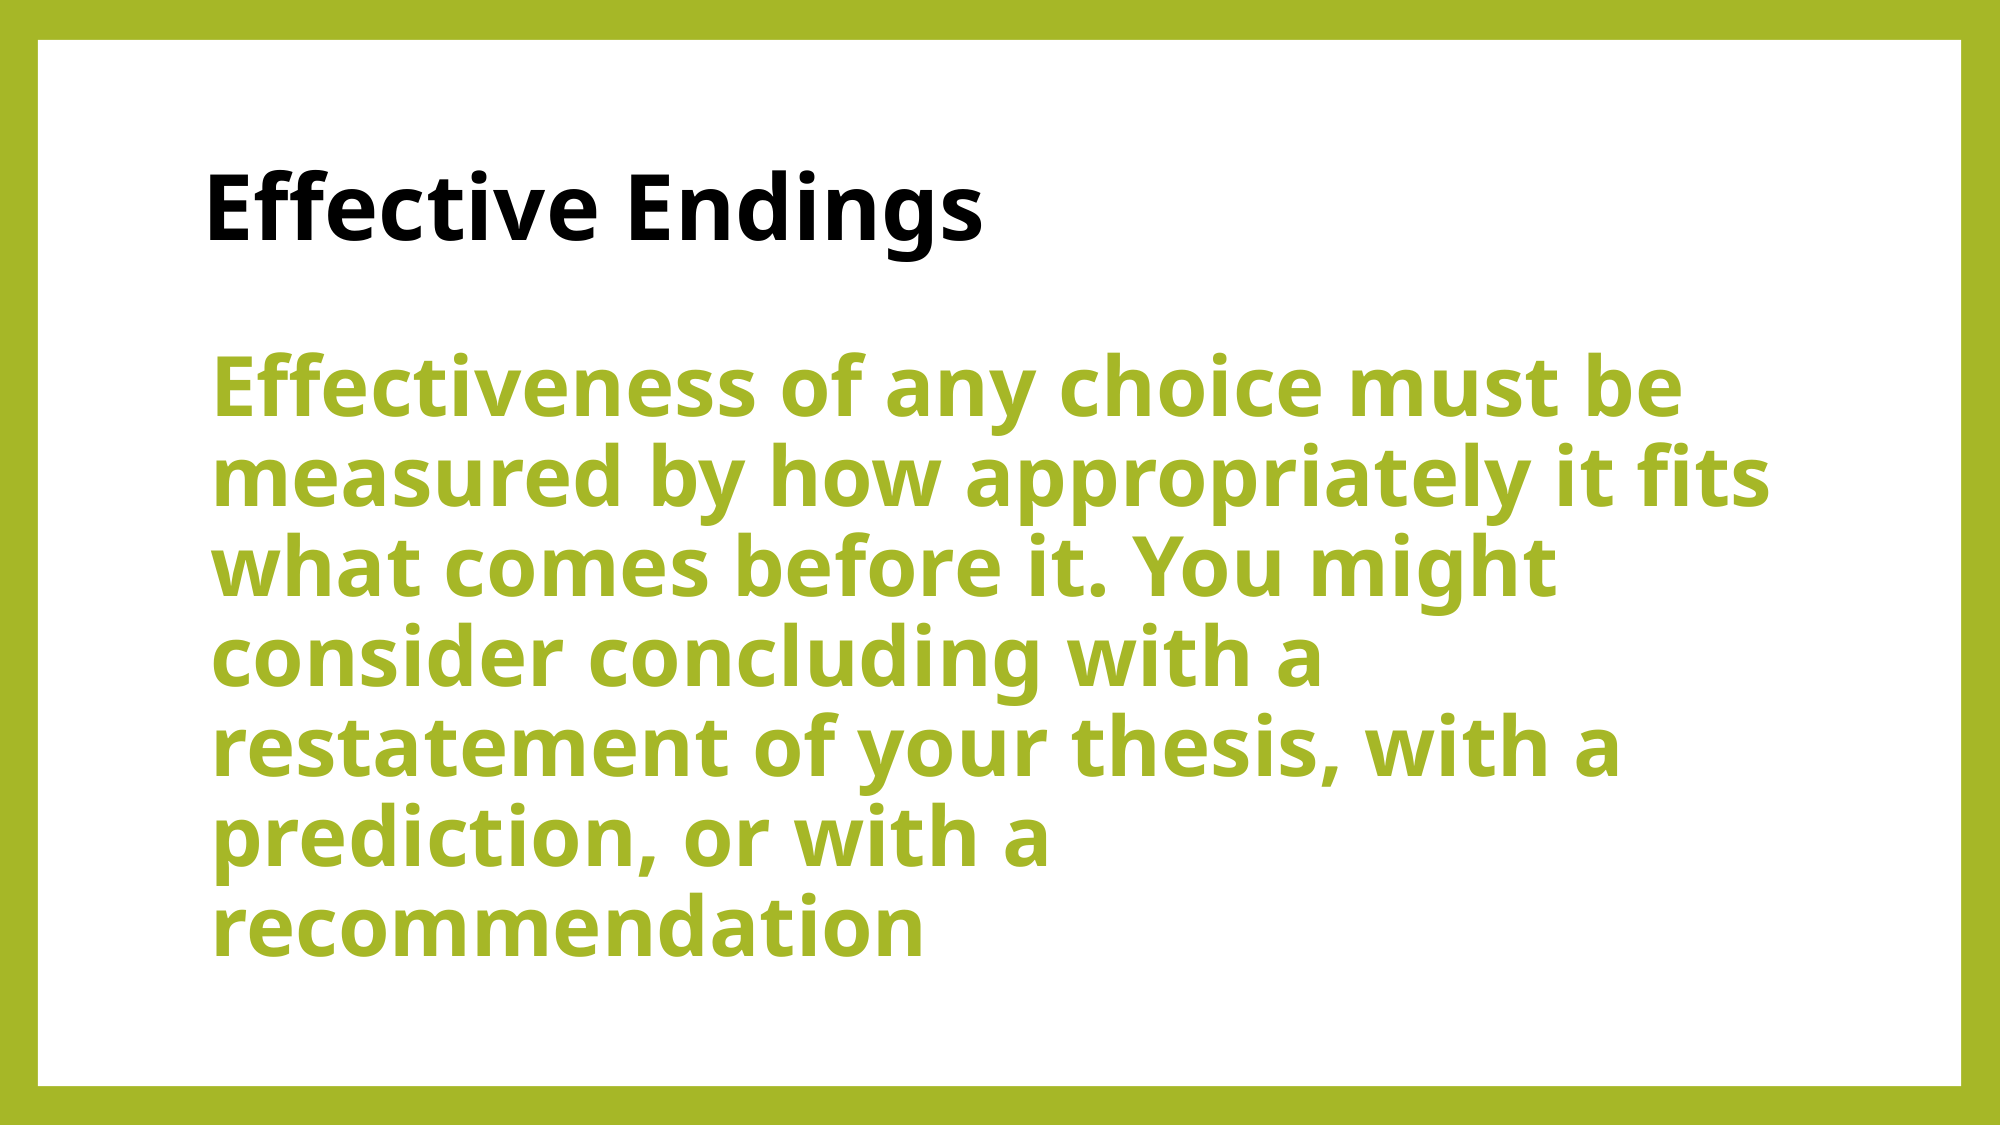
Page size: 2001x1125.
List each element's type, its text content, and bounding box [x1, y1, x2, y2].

title Effective Endings [187, 99, 1808, 323]
list Effectiveness of any choice must be measured by how appropriately it fits what comes before it. You might consider concluding with a restatement of your thesis, with a prediction, or with a recommendation [187, 337, 1808, 1000]
